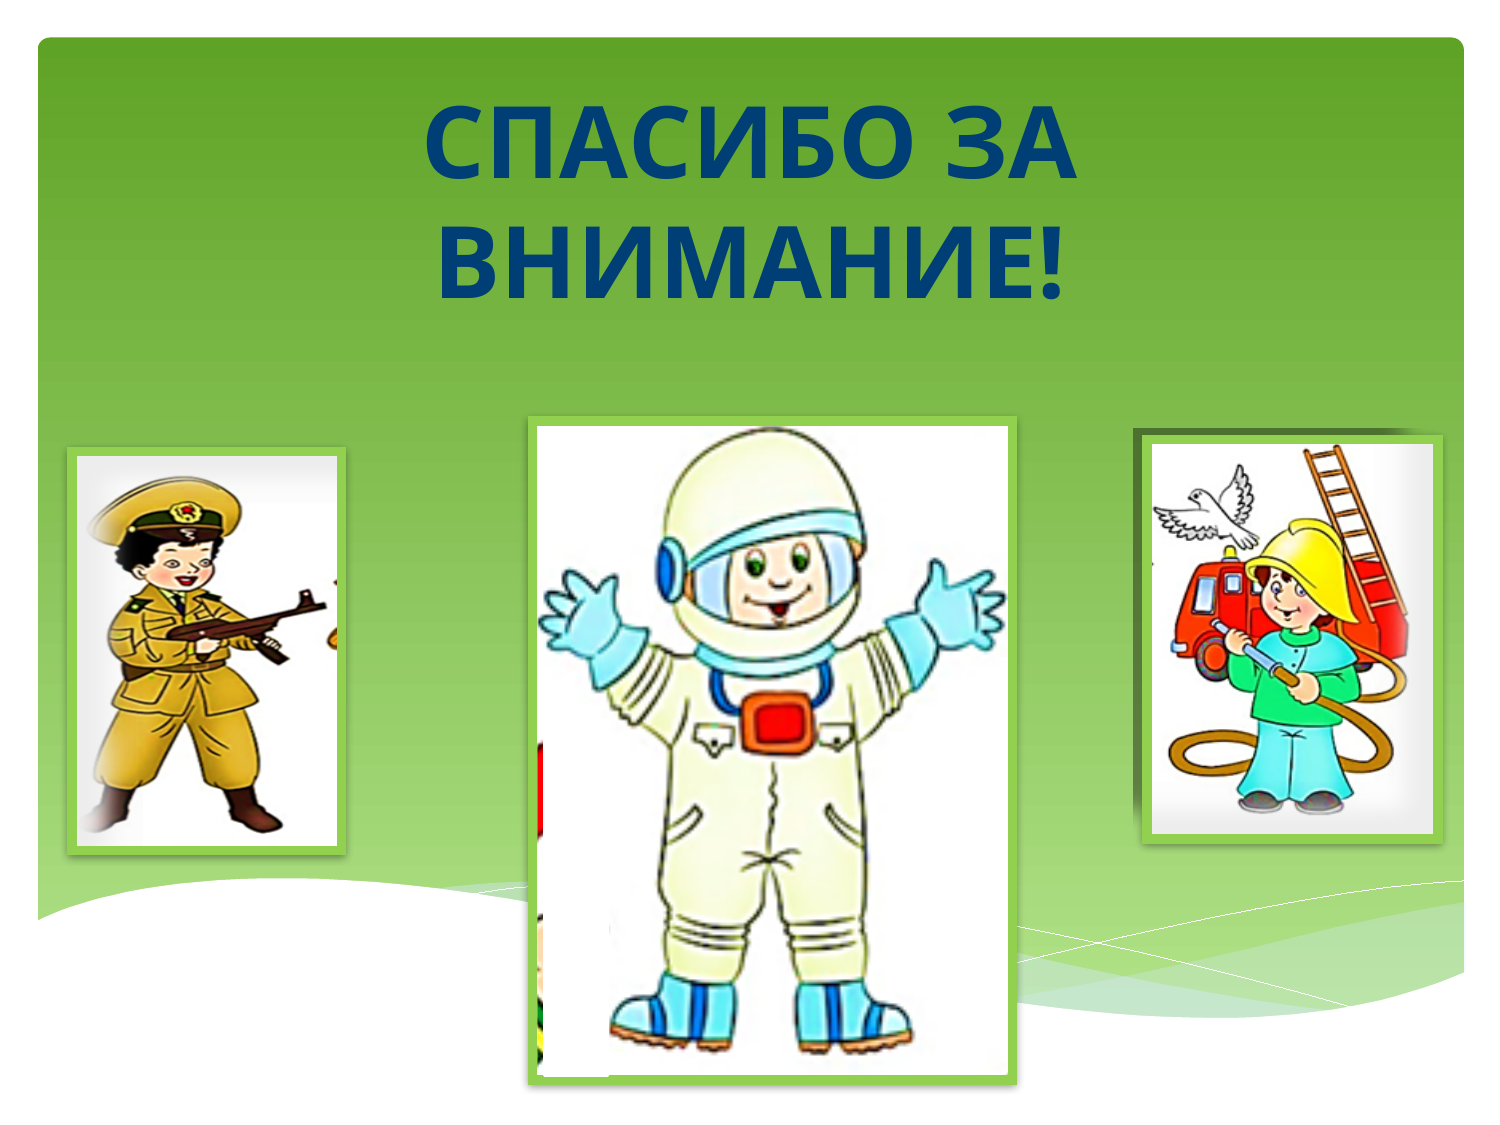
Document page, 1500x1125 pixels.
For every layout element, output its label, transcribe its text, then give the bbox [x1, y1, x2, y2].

title СПАСИБО ЗА ВНИМАНИЕ! [112, 113, 1388, 327]
picture [537, 425, 1009, 1076]
picture [1151, 444, 1434, 835]
picture [76, 455, 337, 847]
